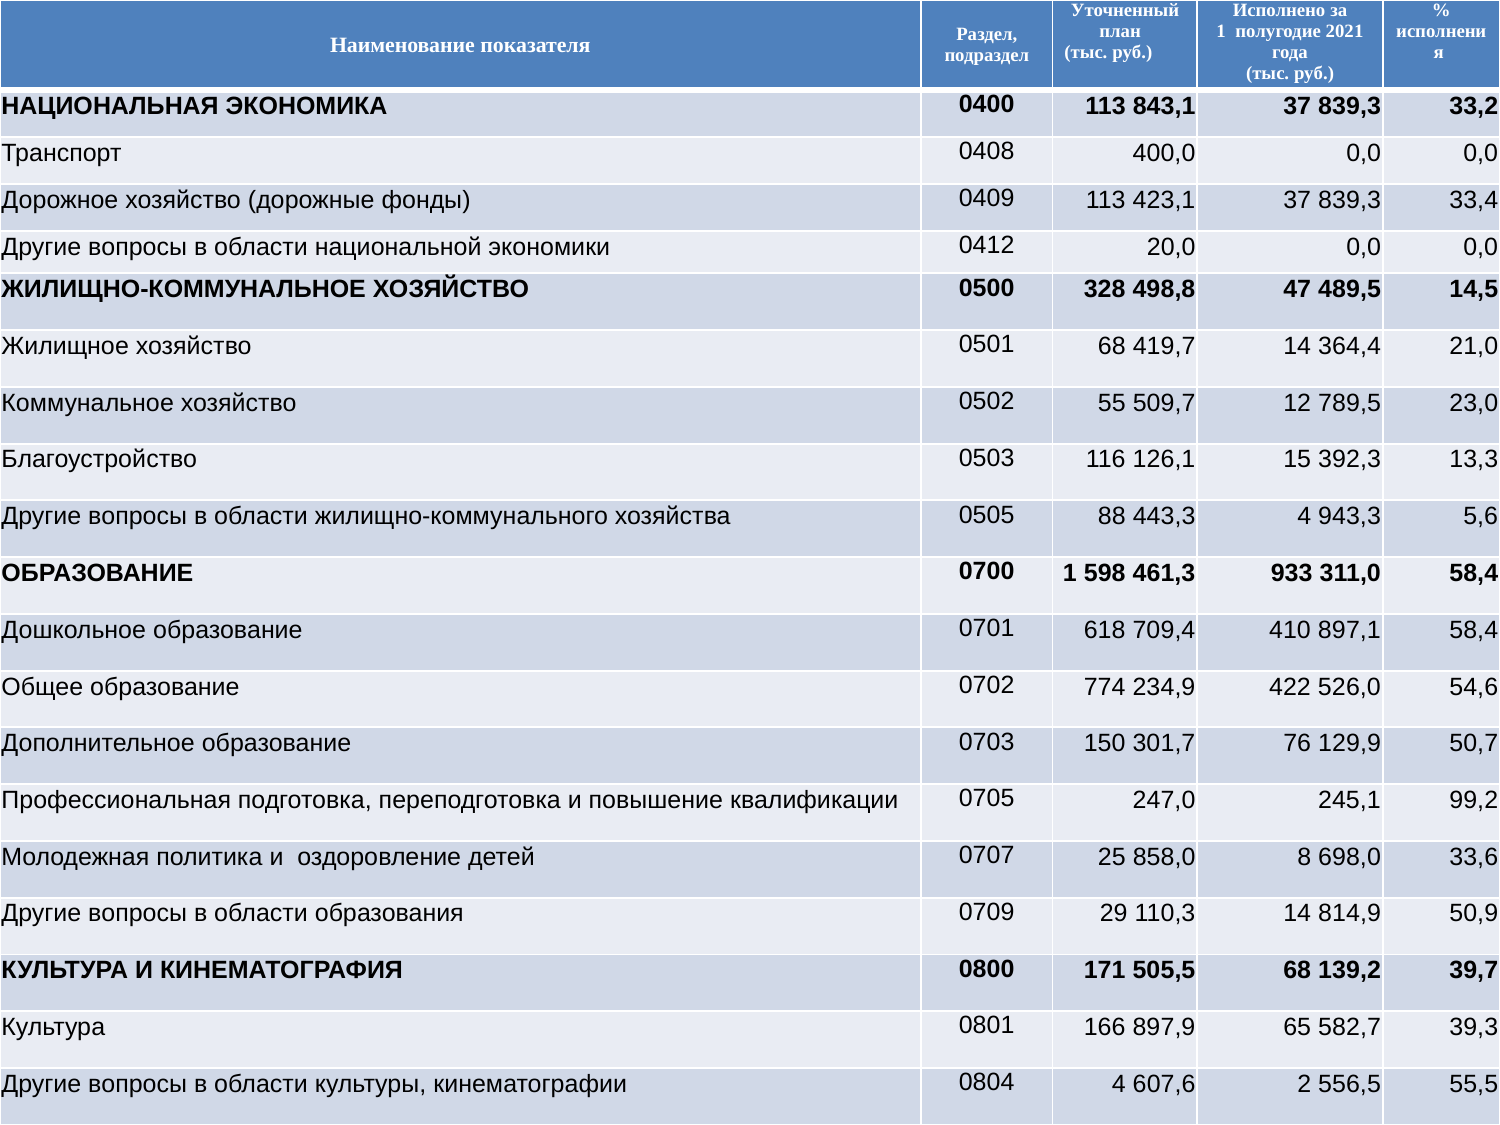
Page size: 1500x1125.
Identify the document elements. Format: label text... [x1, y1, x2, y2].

table_cell Другие вопросы в области культуры, кинематографии [1, 1069, 920, 1124]
table_cell 37 839,3 [1198, 93, 1382, 136]
table_header Исполнено за 1 полугодие 2021 года (тыс. руб.) [1198, 1, 1382, 87]
table_cell Дополнительное образование [1, 728, 920, 783]
table_cell 150 301,7 [1053, 728, 1196, 783]
table_cell 33,2 [1384, 93, 1499, 136]
table_cell 37 839,3 [1198, 185, 1382, 230]
table_cell 0702 [922, 672, 1052, 726]
table_cell 12 789,5 [1198, 388, 1382, 443]
table_cell 328 498,8 [1053, 274, 1196, 329]
table_cell 14 364,4 [1198, 331, 1382, 386]
table_cell 0800 [922, 955, 1052, 1010]
table_header Наименование показателя [1, 1, 920, 87]
table_cell Культура [1, 1012, 920, 1067]
table_cell Благоустройство [1, 445, 920, 499]
table_cell Профессиональная подготовка, переподготовка и повышение квалификации [1, 785, 920, 840]
table_cell Другие вопросы в области жилищно-коммунального хозяйства [1, 501, 920, 556]
table_cell 1 598 461,3 [1053, 558, 1196, 613]
table_cell Другие вопросы в области национальной экономики [1, 232, 920, 272]
table_cell 50,7 [1384, 728, 1499, 783]
table_cell 88 443,3 [1053, 501, 1196, 556]
table_cell 0804 [922, 1069, 1052, 1124]
table_cell 166 897,9 [1053, 1012, 1196, 1067]
table_cell 68 139,2 [1198, 955, 1382, 1010]
table_cell 54,6 [1384, 672, 1499, 726]
table_cell ЖИЛИЩНО-КОММУНАЛЬНОЕ ХОЗЯЙСТВО [1, 274, 920, 329]
table_header % исполнения [1384, 1, 1499, 87]
table_cell 0,0 [1198, 138, 1382, 183]
table_cell 113 843,1 [1053, 93, 1196, 136]
table_cell 0502 [922, 388, 1052, 443]
table_cell 15 392,3 [1198, 445, 1382, 499]
table_cell 2 556,5 [1198, 1069, 1382, 1124]
table_cell 400,0 [1053, 138, 1196, 183]
table_cell Транспорт [1, 138, 920, 183]
table_cell 0505 [922, 501, 1052, 556]
table_cell 33,6 [1384, 842, 1499, 897]
table_cell 65 582,7 [1198, 1012, 1382, 1067]
table_cell 14 814,9 [1198, 899, 1382, 954]
table_cell 0701 [922, 615, 1052, 670]
table_cell 171 505,5 [1053, 955, 1196, 1010]
table_header Уточненный план (тыс. руб.) [1053, 1, 1196, 87]
table_cell 23,0 [1384, 388, 1499, 443]
table_cell 0703 [922, 728, 1052, 783]
table_cell 245,1 [1198, 785, 1382, 840]
table_cell Коммунальное хозяйство [1, 388, 920, 443]
table_cell 29 110,3 [1053, 899, 1196, 954]
table_cell НАЦИОНАЛЬНАЯ ЭКОНОМИКА [1, 93, 920, 136]
table_cell 0707 [922, 842, 1052, 897]
table_cell Другие вопросы в области образования [1, 899, 920, 954]
table_cell 99,2 [1384, 785, 1499, 840]
table_cell 618 709,4 [1053, 615, 1196, 670]
table_cell 58,4 [1384, 615, 1499, 670]
table_cell 55 509,7 [1053, 388, 1196, 443]
table_cell 933 311,0 [1198, 558, 1382, 613]
table_cell Жилищное хозяйство [1, 331, 920, 386]
table_cell 247,0 [1053, 785, 1196, 840]
table_cell 5,6 [1384, 501, 1499, 556]
table_cell 116 126,1 [1053, 445, 1196, 499]
table_cell 21,0 [1384, 331, 1499, 386]
table_cell 0501 [922, 331, 1052, 386]
table_cell 410 897,1 [1198, 615, 1382, 670]
table_cell 25 858,0 [1053, 842, 1196, 897]
table_cell 8 698,0 [1198, 842, 1382, 897]
table_cell 0,0 [1384, 232, 1499, 272]
table_cell Дошкольное образование [1, 615, 920, 670]
table_cell 13,3 [1384, 445, 1499, 499]
table_cell 0503 [922, 445, 1052, 499]
table_cell 0801 [922, 1012, 1052, 1067]
table_cell 4 943,3 [1198, 501, 1382, 556]
table_cell Молодежная политика и оздоровление детей [1, 842, 920, 897]
table_cell 0409 [922, 185, 1052, 230]
table_header Раздел, подраздел [922, 1, 1052, 87]
table_cell КУЛЬТУРА И КИНЕМАТОГРАФИЯ [1, 955, 920, 1010]
table_cell 0408 [922, 138, 1052, 183]
table_cell ОБРАЗОВАНИЕ [1, 558, 920, 613]
table_cell 14,5 [1384, 274, 1499, 329]
table_cell 0700 [922, 558, 1052, 613]
table_cell 50,9 [1384, 899, 1499, 954]
table_cell 58,4 [1384, 558, 1499, 613]
table_cell Дорожное хозяйство (дорожные фонды) [1, 185, 920, 230]
table_cell 68 419,7 [1053, 331, 1196, 386]
table_cell 0412 [922, 232, 1052, 272]
table_cell 4 607,6 [1053, 1069, 1196, 1124]
table_cell 76 129,9 [1198, 728, 1382, 783]
table_cell 0500 [922, 274, 1052, 329]
table_cell 774 234,9 [1053, 672, 1196, 726]
table_cell 47 489,5 [1198, 274, 1382, 329]
table_cell 0,0 [1384, 138, 1499, 183]
table_cell 0709 [922, 899, 1052, 954]
table_cell 0400 [922, 93, 1052, 136]
table_cell Общее образование [1, 672, 920, 726]
table_cell 113 423,1 [1053, 185, 1196, 230]
table_cell 33,4 [1384, 185, 1499, 230]
table_cell 422 526,0 [1198, 672, 1382, 726]
table_cell 0705 [922, 785, 1052, 840]
table_cell 55,5 [1384, 1069, 1499, 1124]
table_cell 0,0 [1198, 232, 1382, 272]
table_cell 39,3 [1384, 1012, 1499, 1067]
table_cell 39,7 [1384, 955, 1499, 1010]
table_cell 20,0 [1053, 232, 1196, 272]
